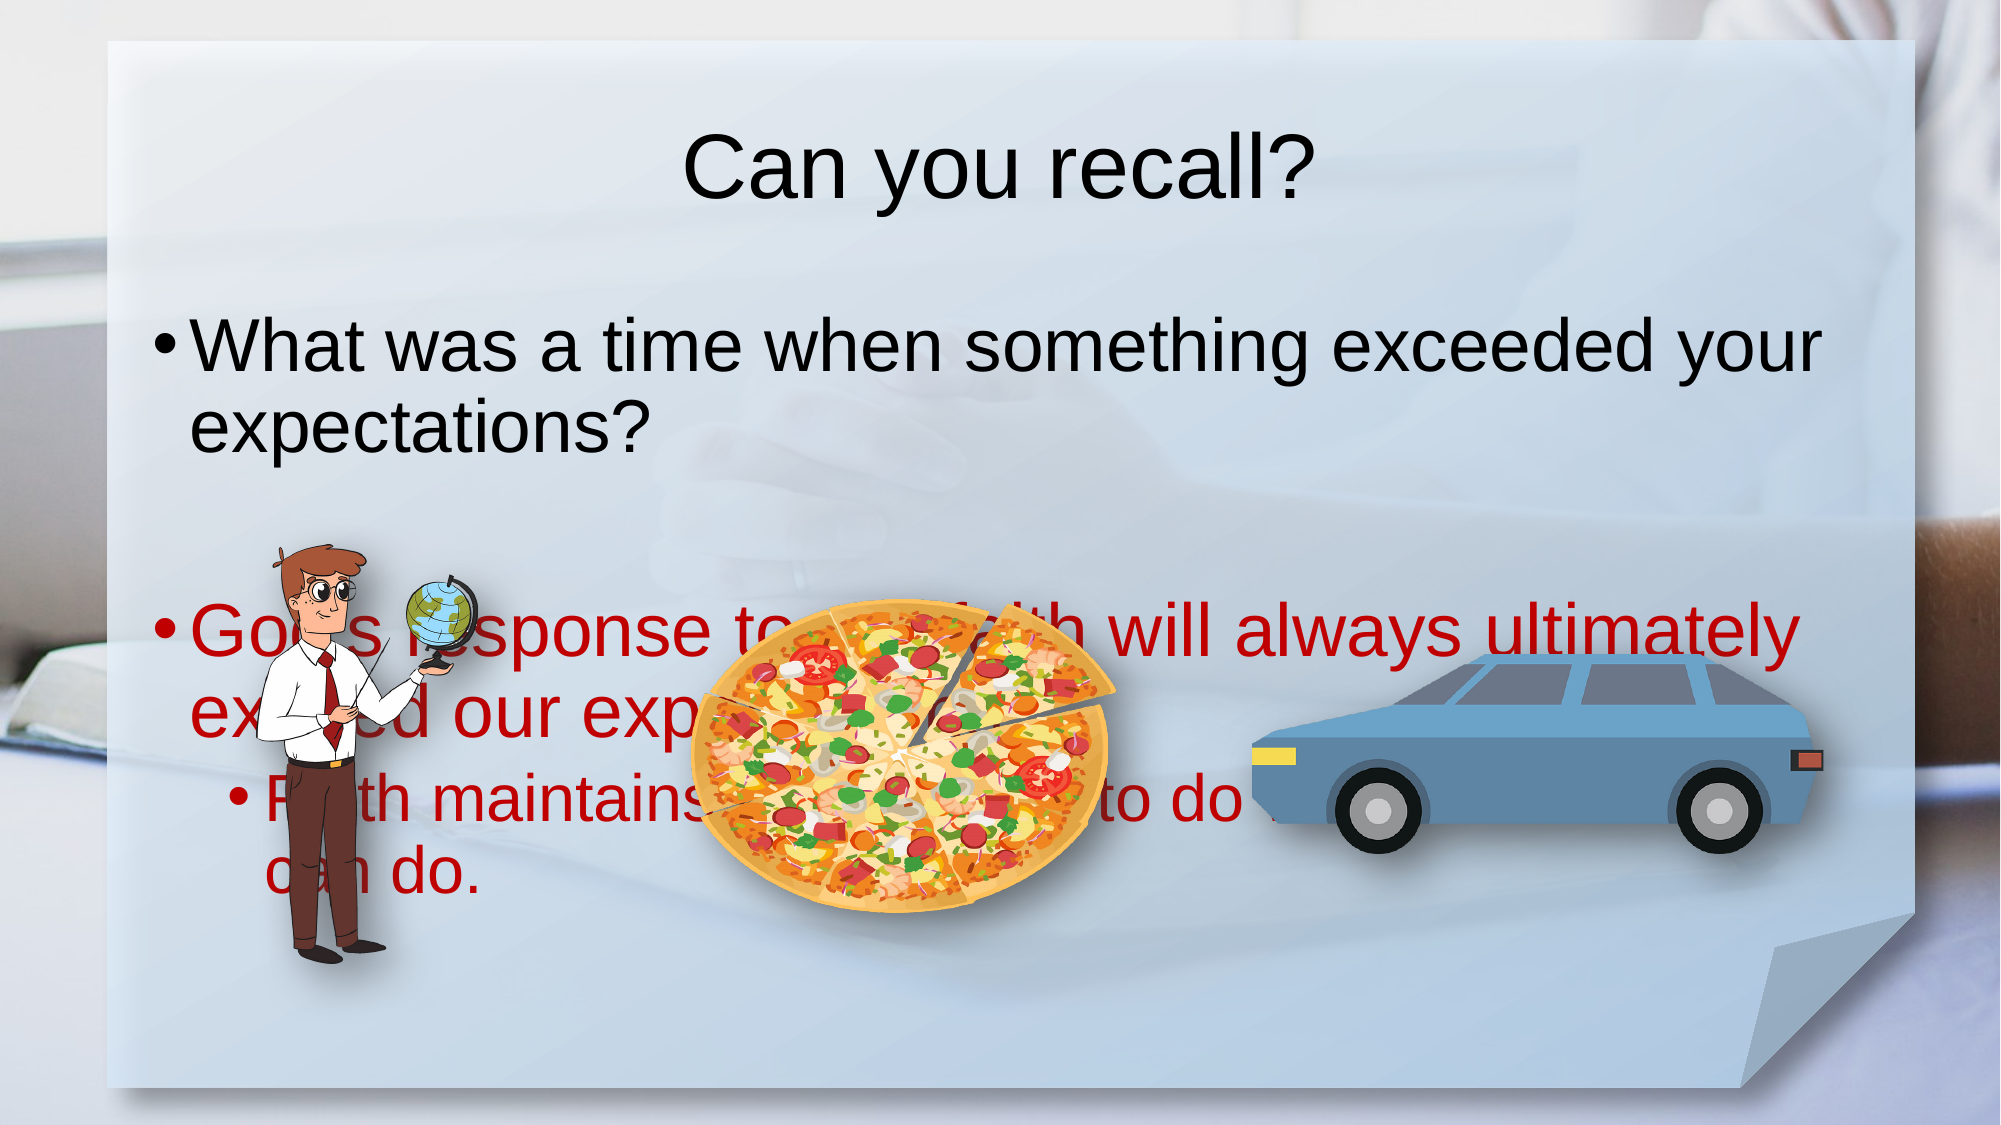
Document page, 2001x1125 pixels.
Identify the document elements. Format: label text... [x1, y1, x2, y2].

title Can you recall? [137, 59, 1863, 278]
picture [0, 0, 2001, 1125]
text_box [256, 544, 1824, 964]
list What was a time when something exceeded your expectations? God’s response to our faith will always ultimately exceed our expectations. Faith maintains trust in God to do what no one else can do. [137, 299, 1863, 1014]
